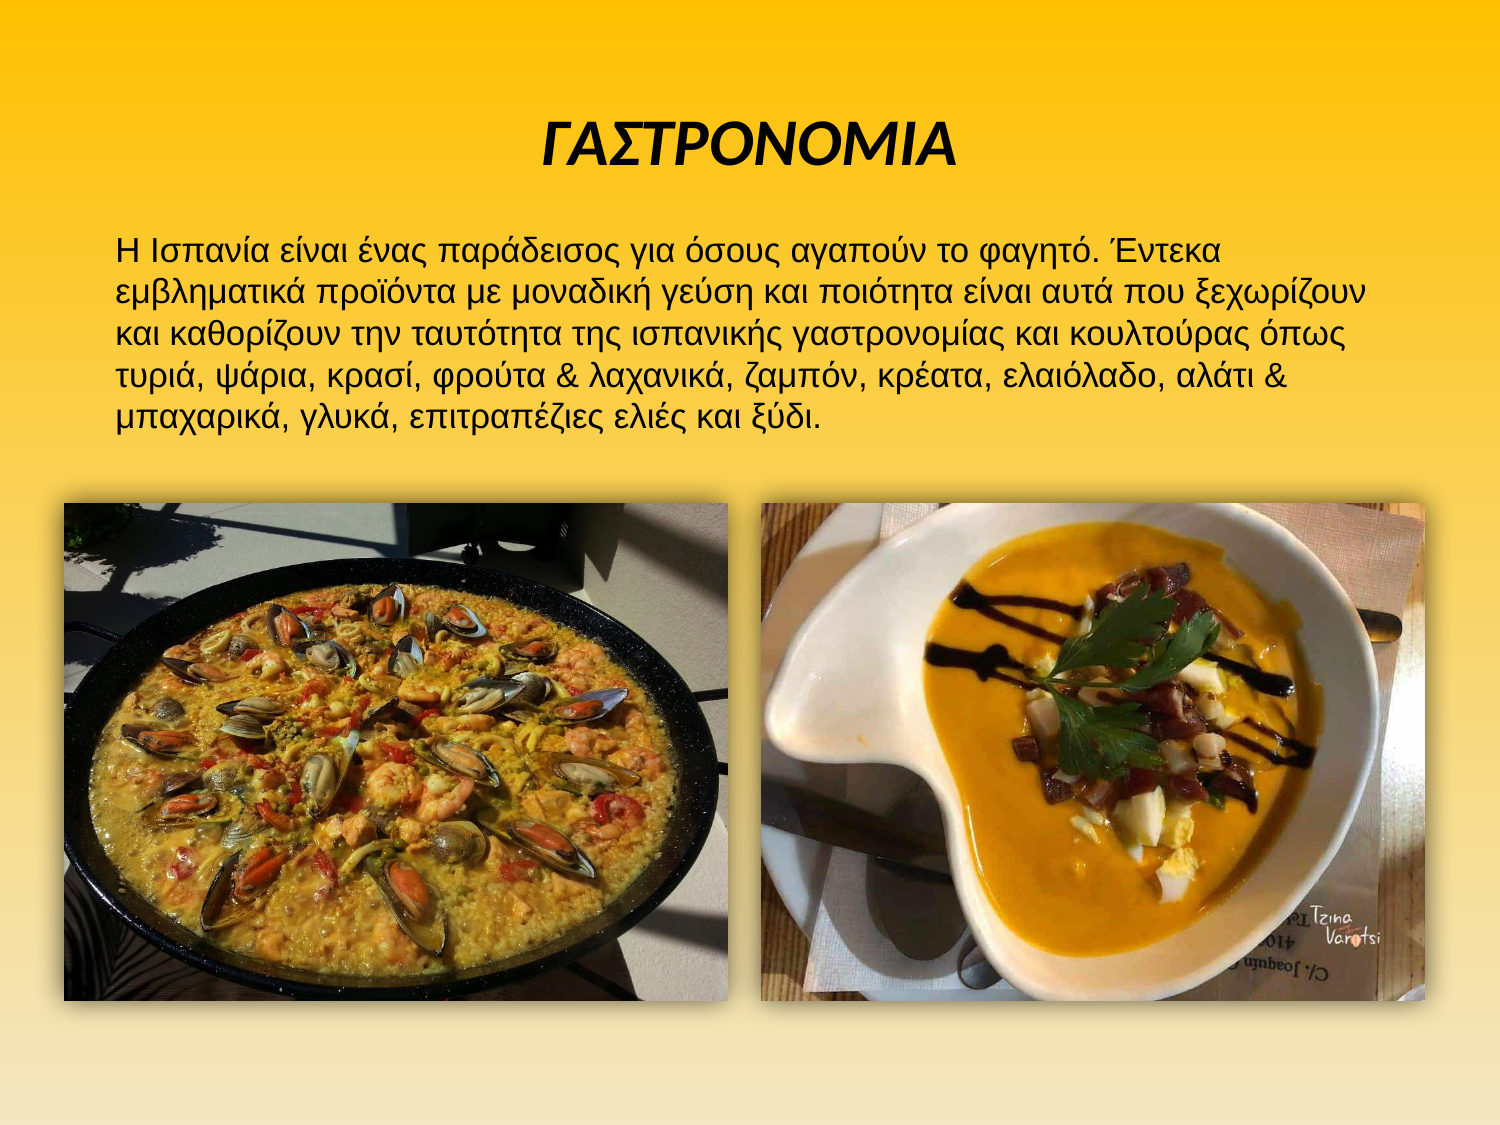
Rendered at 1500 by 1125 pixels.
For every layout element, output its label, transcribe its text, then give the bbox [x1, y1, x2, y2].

list Η Ισπανία είναι ένας παράδεισος για όσους αγαπούν το φαγητό. Έντεκα εμβληματικά προϊόντα με μοναδική γεύση και ποιότητα είναι αυτά που ξεχωρίζουν και καθορίζουν την ταυτότητα της ισπανικής γαστρονομίας και κουλτούρας όπως τυριά, ψάρια, κρασί, φρούτα & λαχανικά, ζαμπόν, κρέατα, ελαιόλαδο, αλάτι & μπαχαρικά, γλυκά, επιτραπέζιες ελιές και ξύδι. [100, 219, 1414, 457]
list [761, 503, 1426, 1001]
title ΓΑΣΤΡΟΝΟΜΙΑ [75, 45, 1425, 233]
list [64, 503, 728, 1001]
